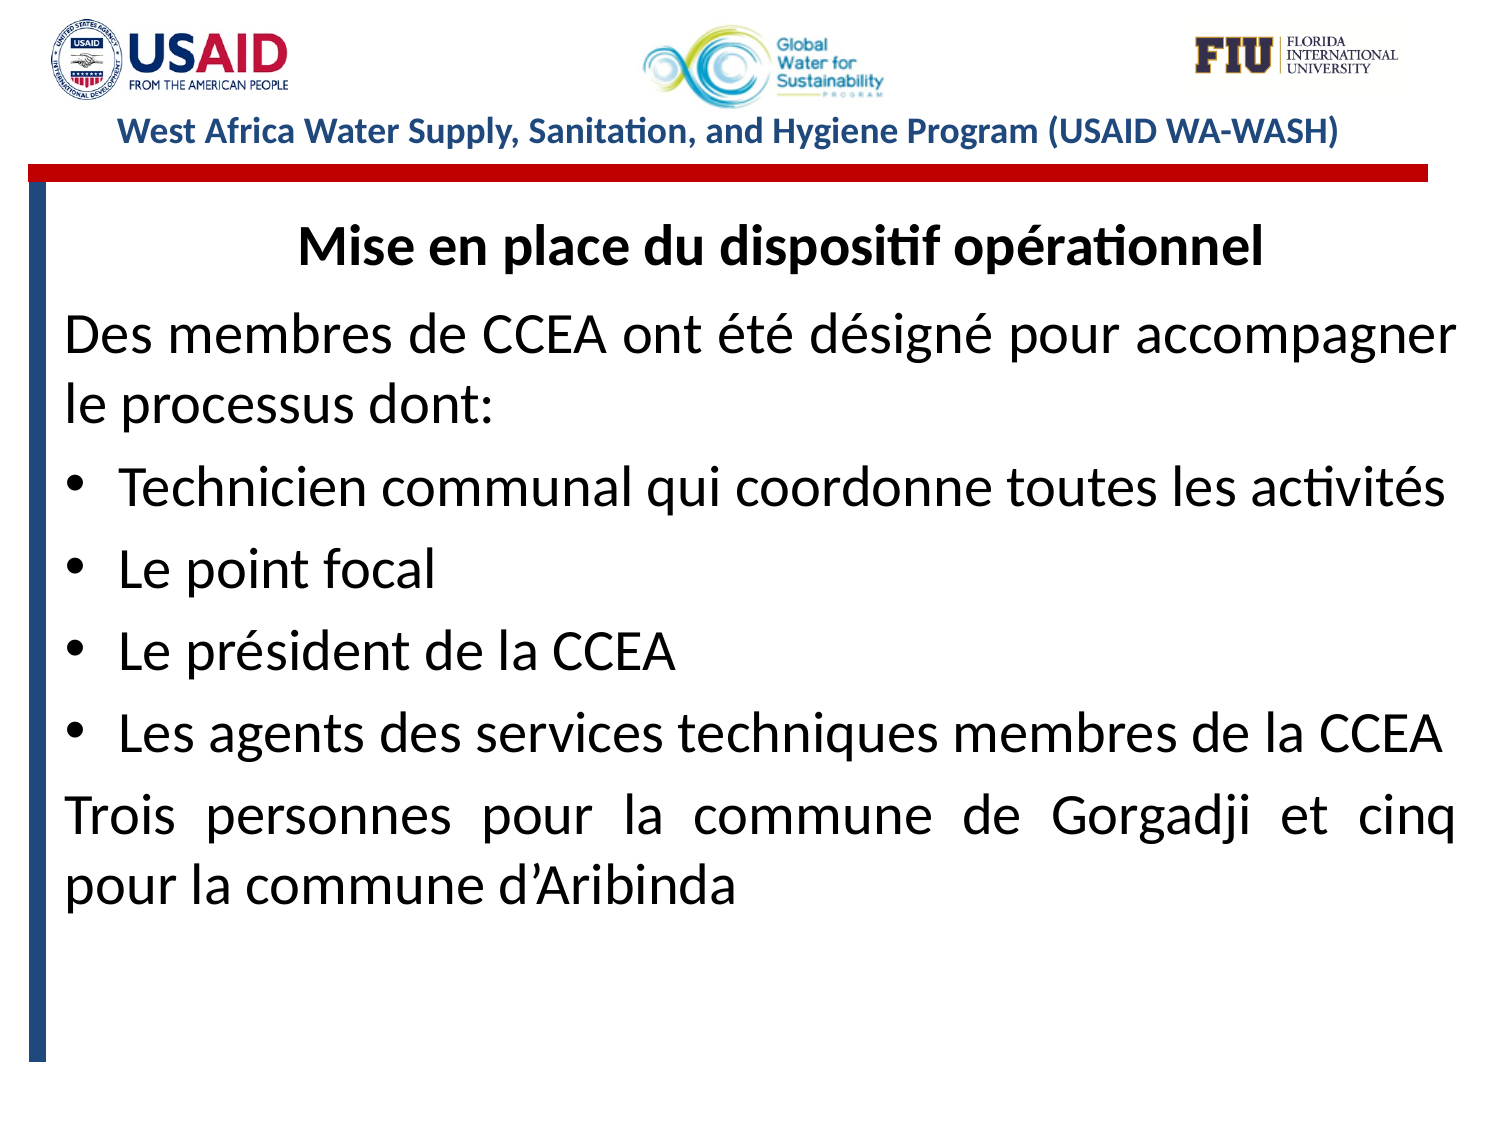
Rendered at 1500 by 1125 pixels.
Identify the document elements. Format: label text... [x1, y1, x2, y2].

picture [51, 19, 288, 99]
title Mise en place du dispositif opérationnel [125, 200, 1438, 287]
list Des membres de CCEA ont été désigné pour accompagner le processus dont: Technicien communal qui coordonne toutes les activités Le point focal Le président de la CCEA Les agents des services techniques membres de la CCEA Trois personnes pour la commune de Gorgadji et cinq pour la commune d’Aribinda [50, 287, 1475, 1050]
picture [637, 21, 888, 113]
picture [1187, 12, 1406, 99]
